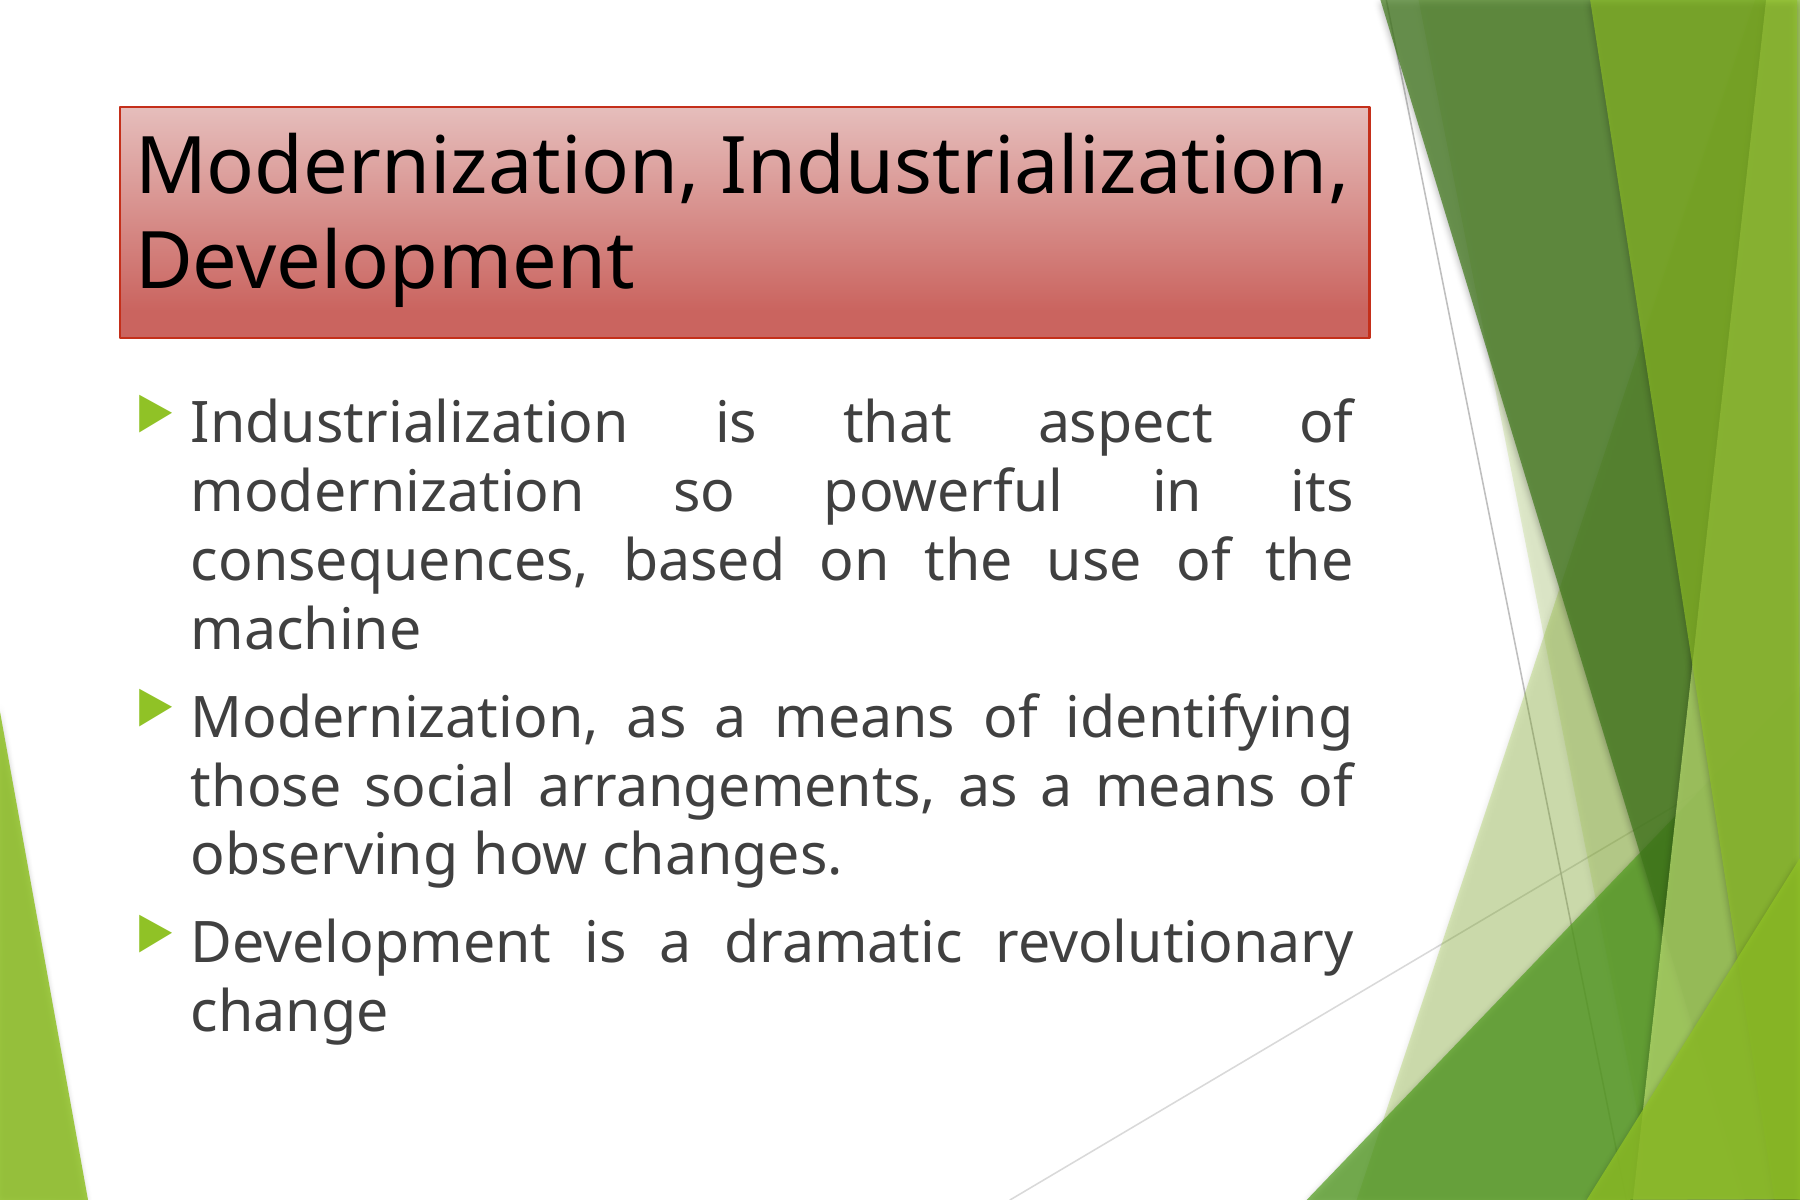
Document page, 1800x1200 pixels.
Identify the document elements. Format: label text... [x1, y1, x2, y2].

list Industrialization is that aspect of modernization so powerful in its consequences, based on the use of the machine Modernization, as a means of identifying those social arrangements, as a means of observing how changes. Development is a dramatic revolutionary change [120, 378, 1370, 1058]
title Modernization, Industrialization, Development [119, 106, 1371, 339]
